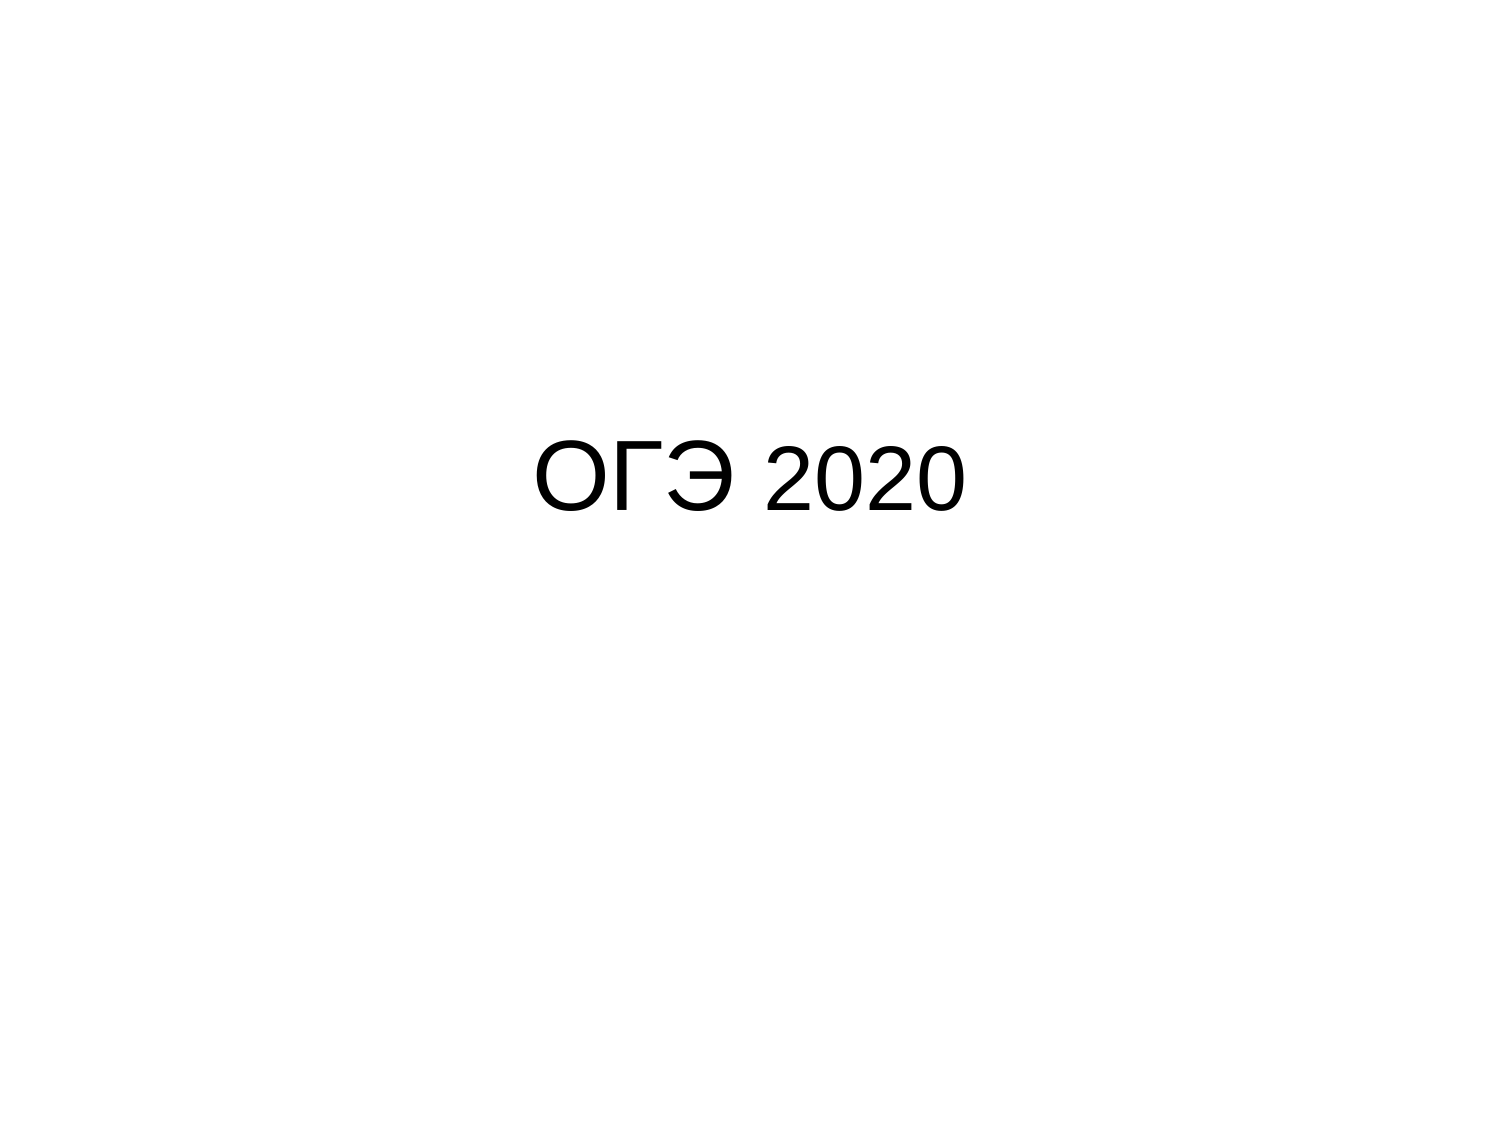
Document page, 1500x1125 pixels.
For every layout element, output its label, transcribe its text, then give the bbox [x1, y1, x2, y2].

title ОГЭ 2020 [112, 349, 1388, 591]
